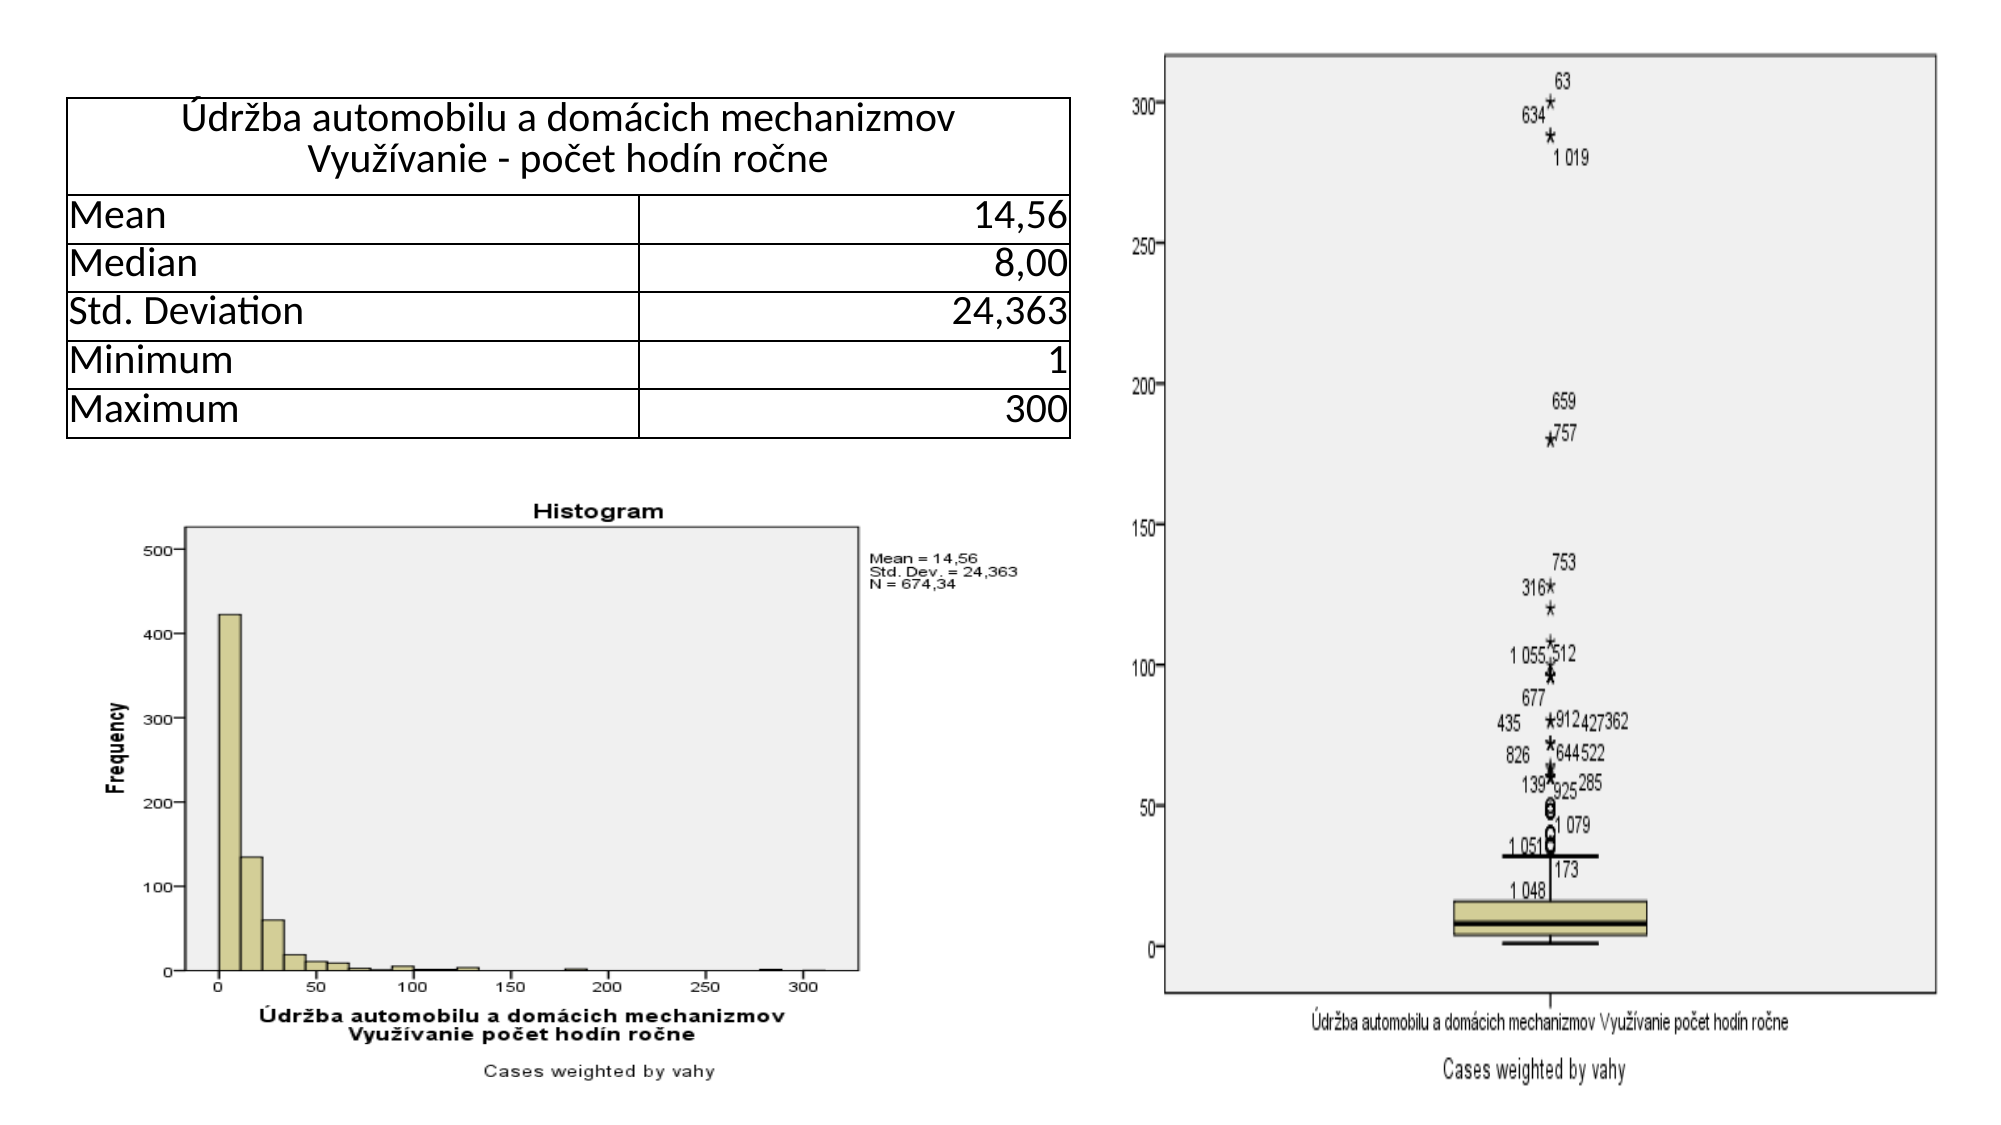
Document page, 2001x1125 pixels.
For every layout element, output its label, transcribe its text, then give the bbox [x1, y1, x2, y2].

table_cell 8,00 [640, 245, 1069, 291]
table_cell Median [68, 245, 638, 291]
table_cell Maximum [68, 390, 638, 437]
picture [76, 41, 1947, 1109]
table_cell 24,363 [640, 293, 1069, 340]
table_cell Mean [68, 196, 638, 243]
table_cell Std. Deviation [68, 293, 638, 340]
table_cell 14,56 [640, 196, 1069, 243]
table_cell 300 [640, 390, 1069, 437]
table_cell Minimum [68, 342, 638, 388]
table_header Údržba automobilu a domácich mechanizmov Využívanie - počet hodín ročne [68, 99, 1069, 194]
table_cell 1 [640, 342, 1069, 388]
